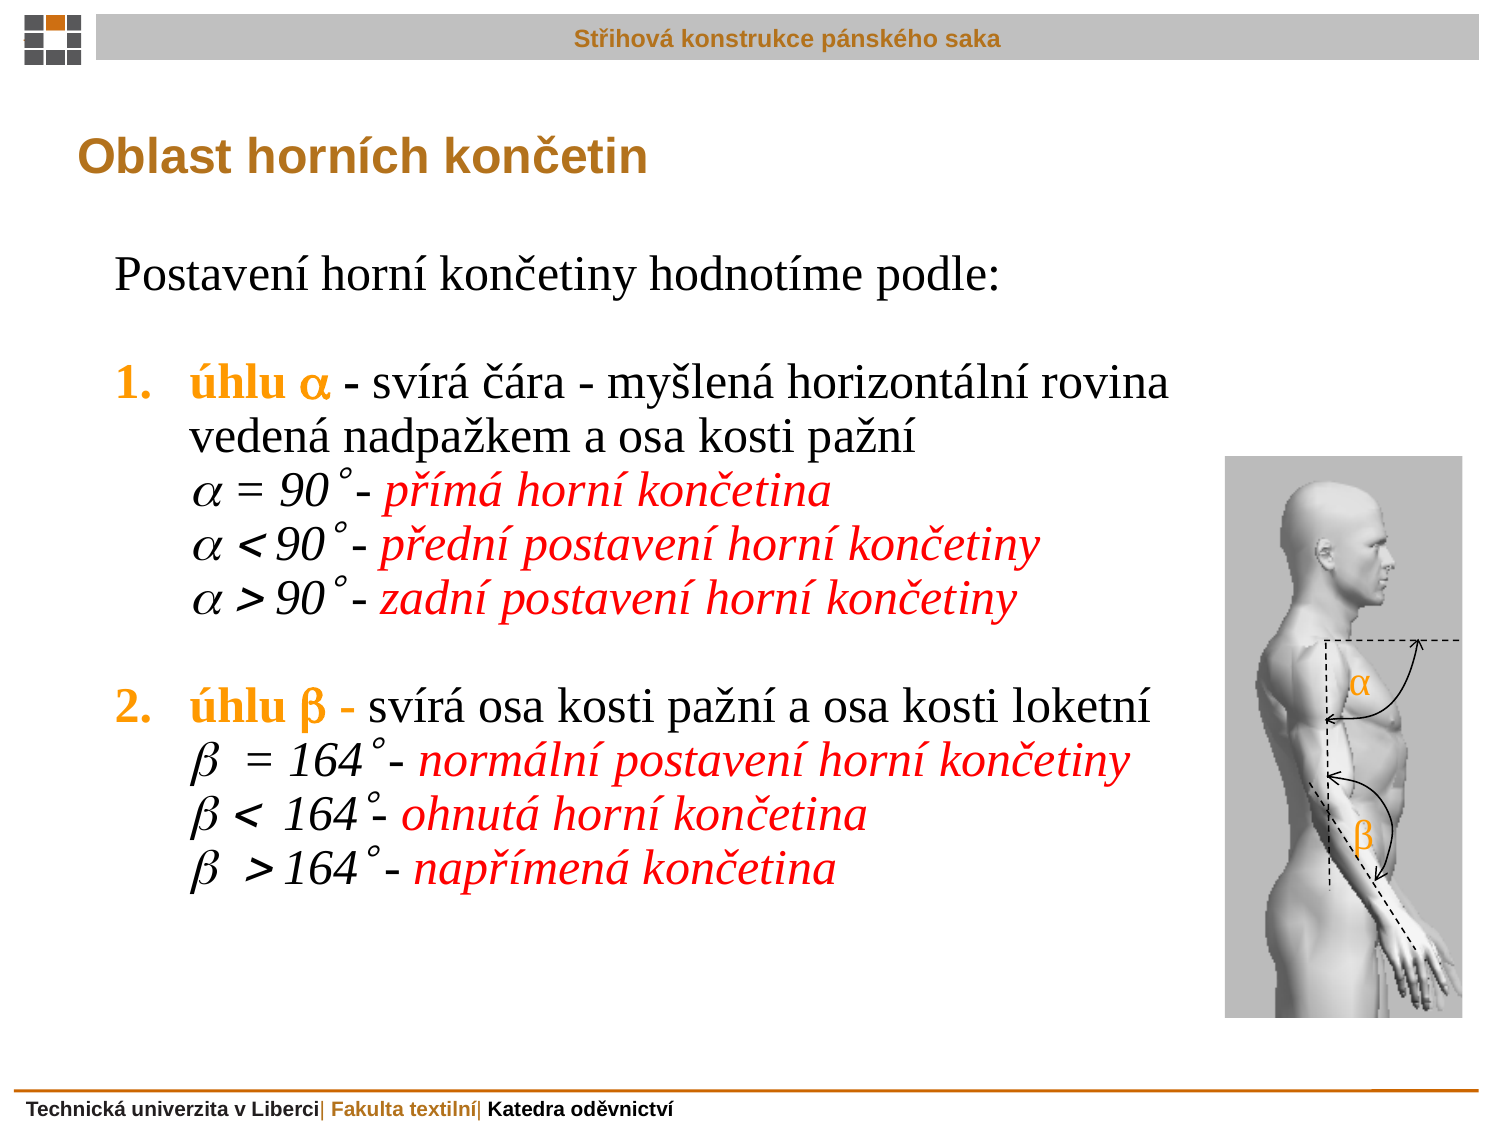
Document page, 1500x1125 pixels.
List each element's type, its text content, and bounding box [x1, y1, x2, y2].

text_box Oblast horních končetin [62, 90, 975, 278]
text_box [1224, 454, 1463, 1018]
text_box Postavení horní končetiny hodnotíme podle: 1. úhlu  - svírá čára - myšlená horizontální rovina vedená nadpažkem a osa kosti pažní  = 90 - přímá horní končetina   90 - přední postavení horní končetiny   90 - zadní postavení horní končetiny úhlu  - svírá osa kosti pažní a osa kosti loketní  = 164 - normální postavení horní končetiny   164- ohnutá horní končetina   164 - napřímená končetina [99, 239, 1238, 1103]
picture [23, 15, 82, 71]
